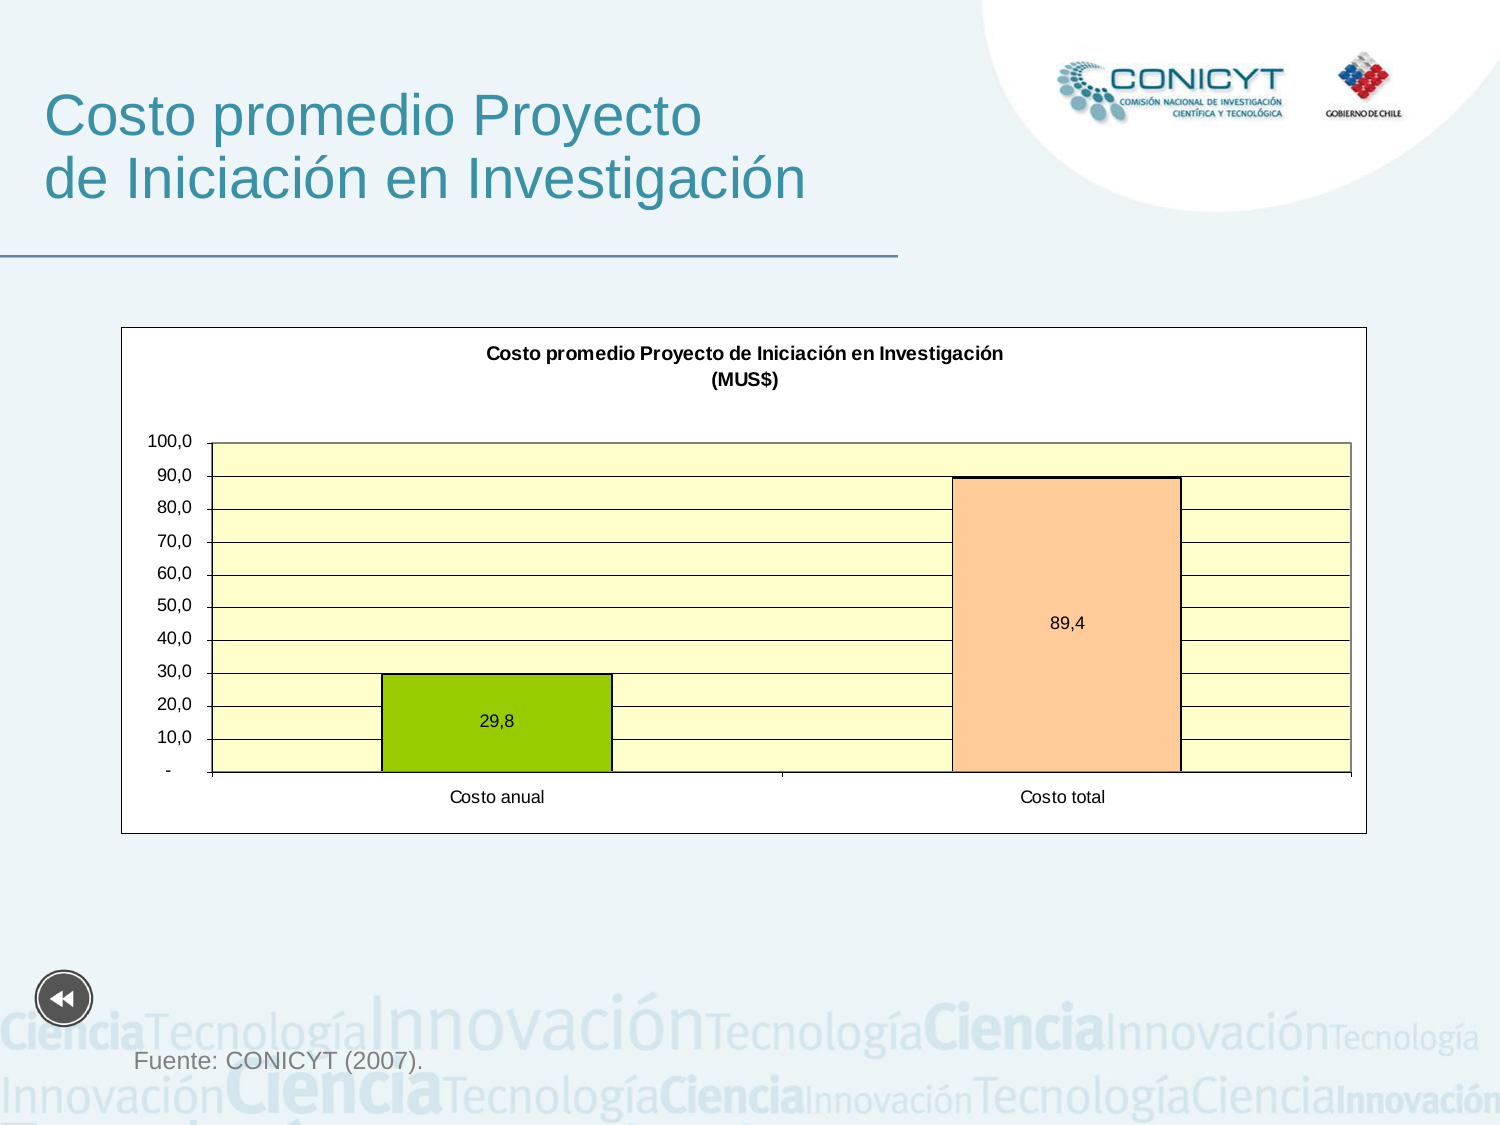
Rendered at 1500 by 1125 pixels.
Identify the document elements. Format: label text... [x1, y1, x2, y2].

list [112, 318, 1377, 842]
title Costo promedio Proyecto de Iniciación en Investigación [29, 54, 1305, 243]
picture [0, 0, 1500, 1125]
text_box Fuente: CONICYT (2007). [118, 1037, 439, 1083]
